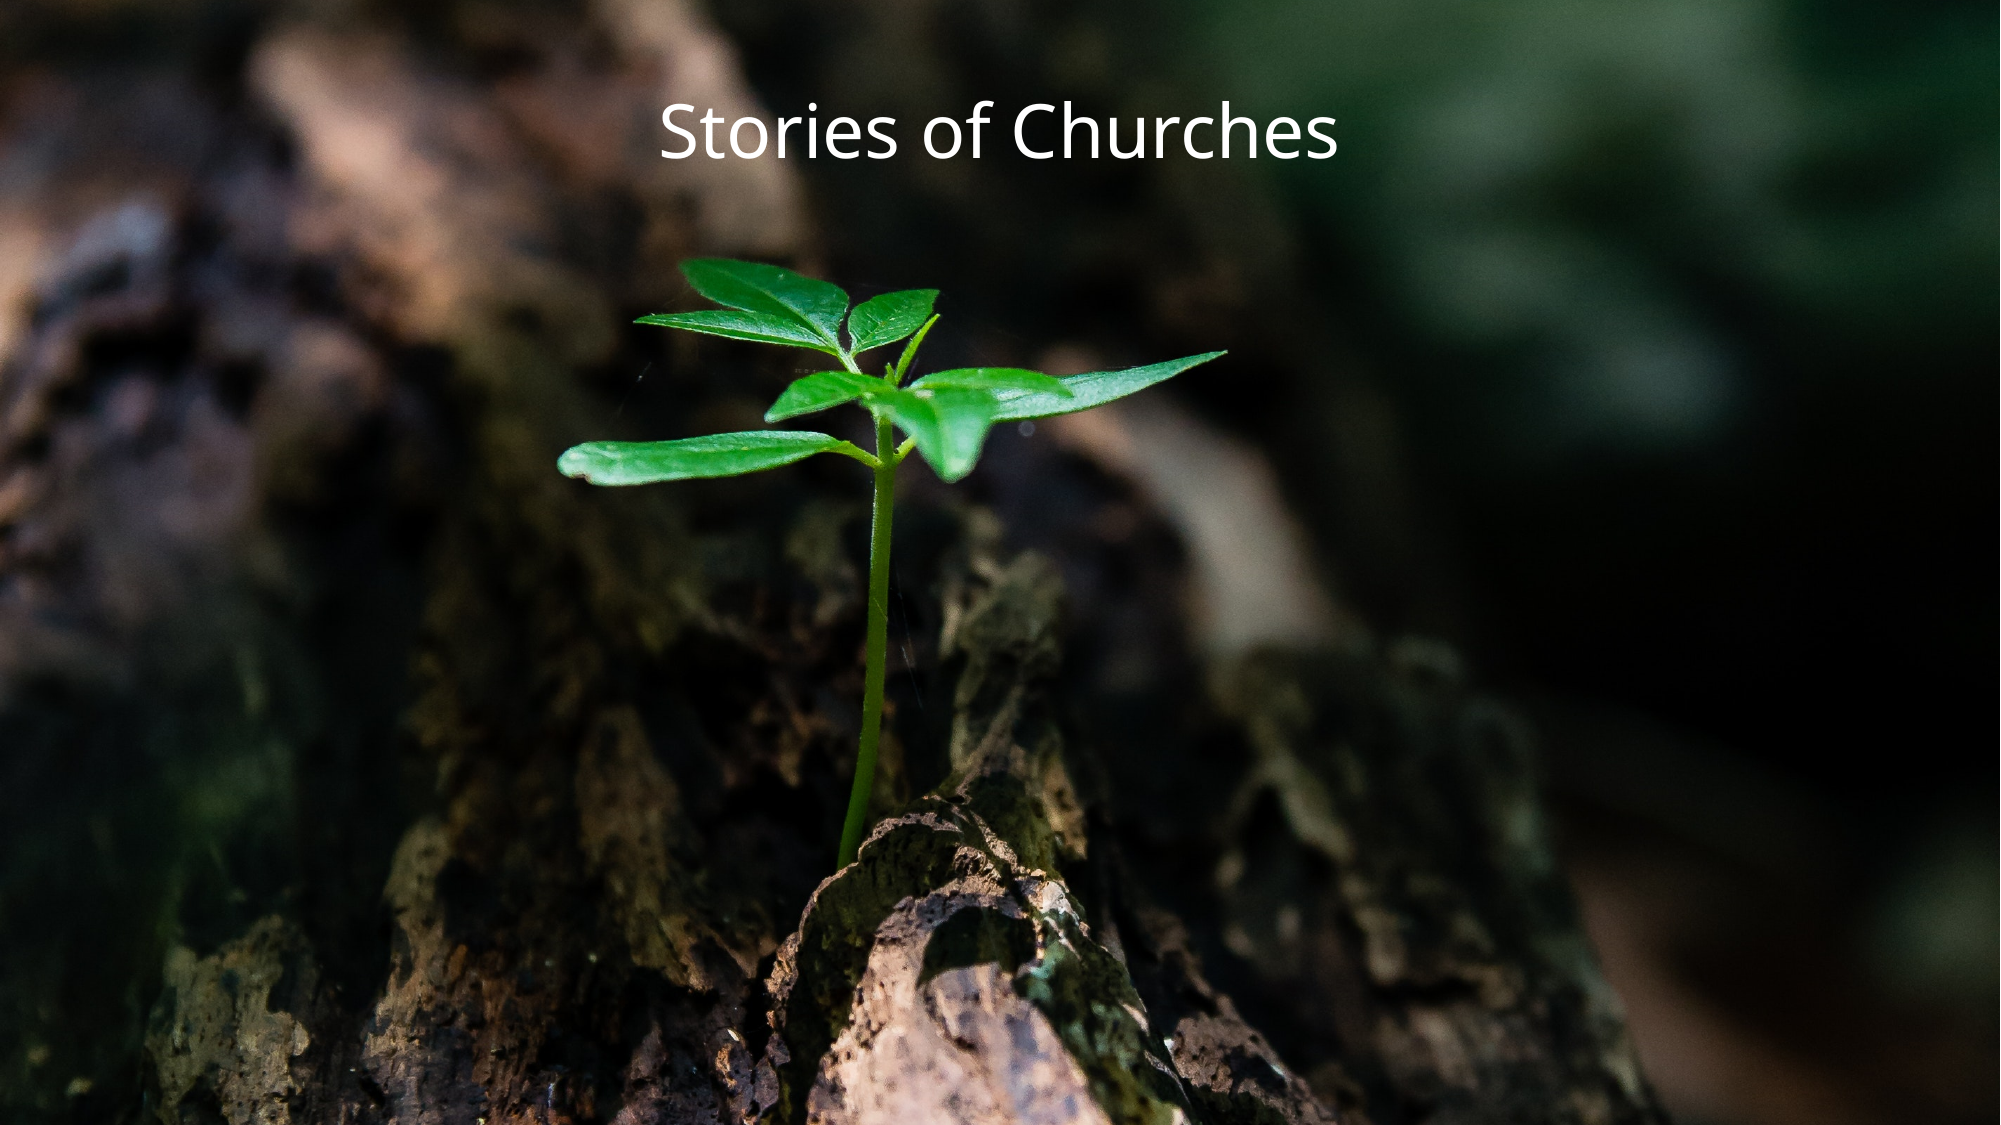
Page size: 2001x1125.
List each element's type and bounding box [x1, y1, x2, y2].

list [0, 0, 2000, 1125]
